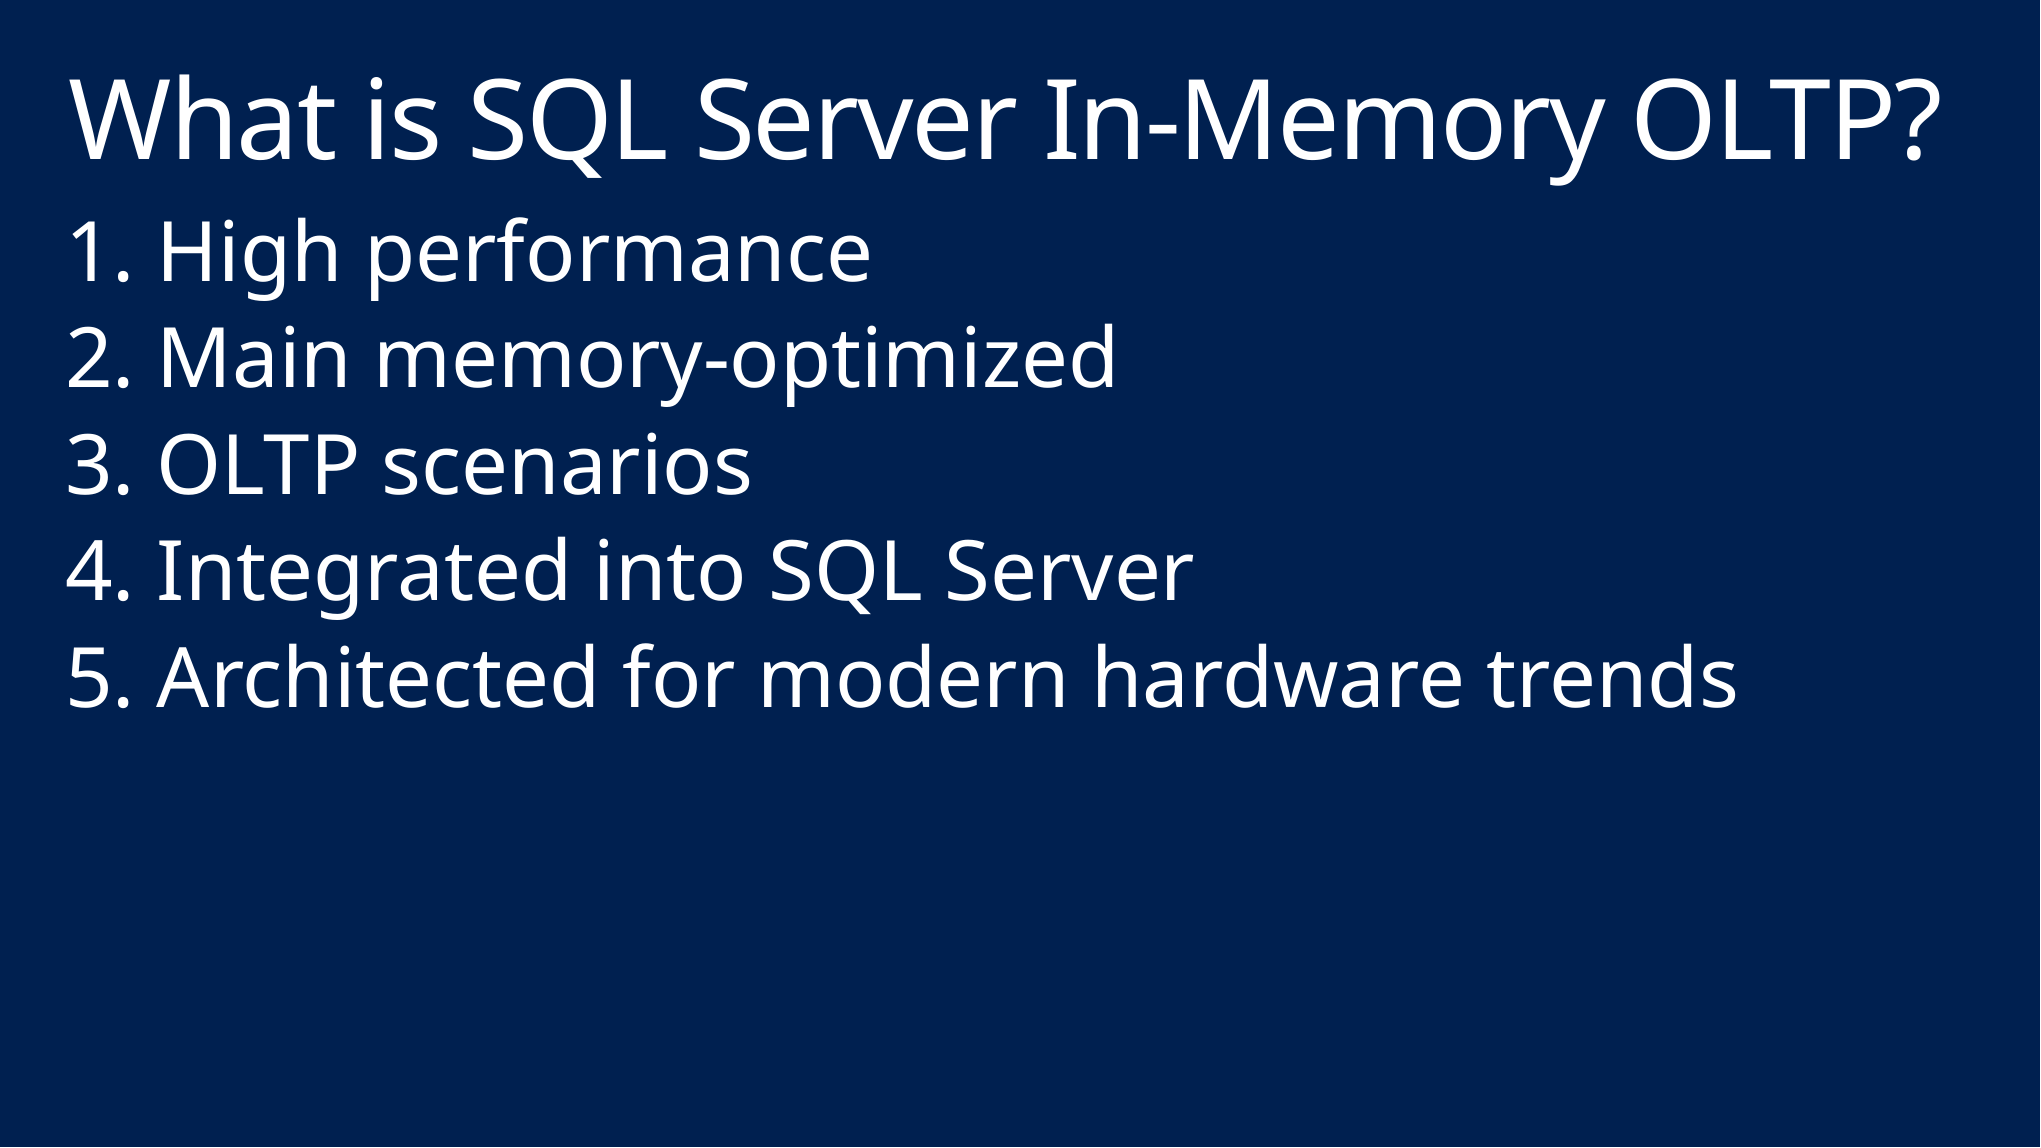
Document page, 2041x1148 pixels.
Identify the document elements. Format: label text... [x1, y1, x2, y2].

list 1. High performance 2. Main memory-optimized 3. OLTP scenarios 4. Integrated into SQL Server 5. Architected for modern hardware trends [45, 198, 1996, 1008]
title What is SQL Server In-Memory OLTP? [45, 48, 1996, 198]
